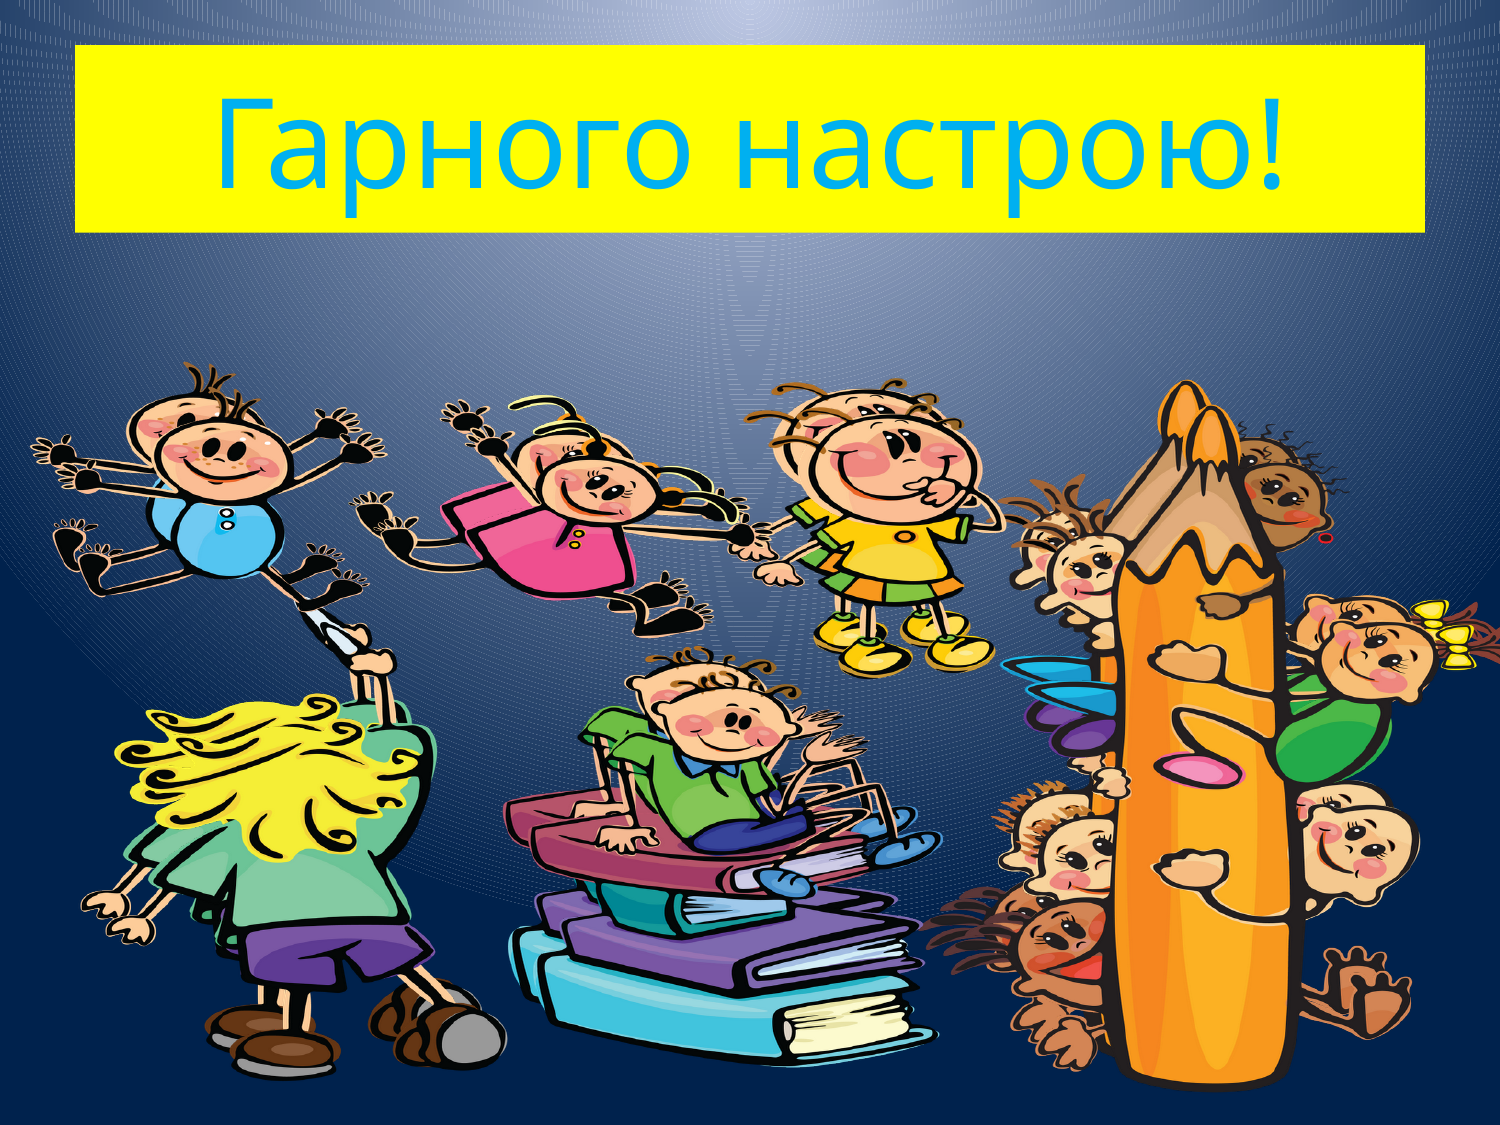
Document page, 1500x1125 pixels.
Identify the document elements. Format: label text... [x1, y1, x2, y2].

title Гарного настрою! [75, 45, 1425, 233]
picture [29, 361, 1500, 1106]
